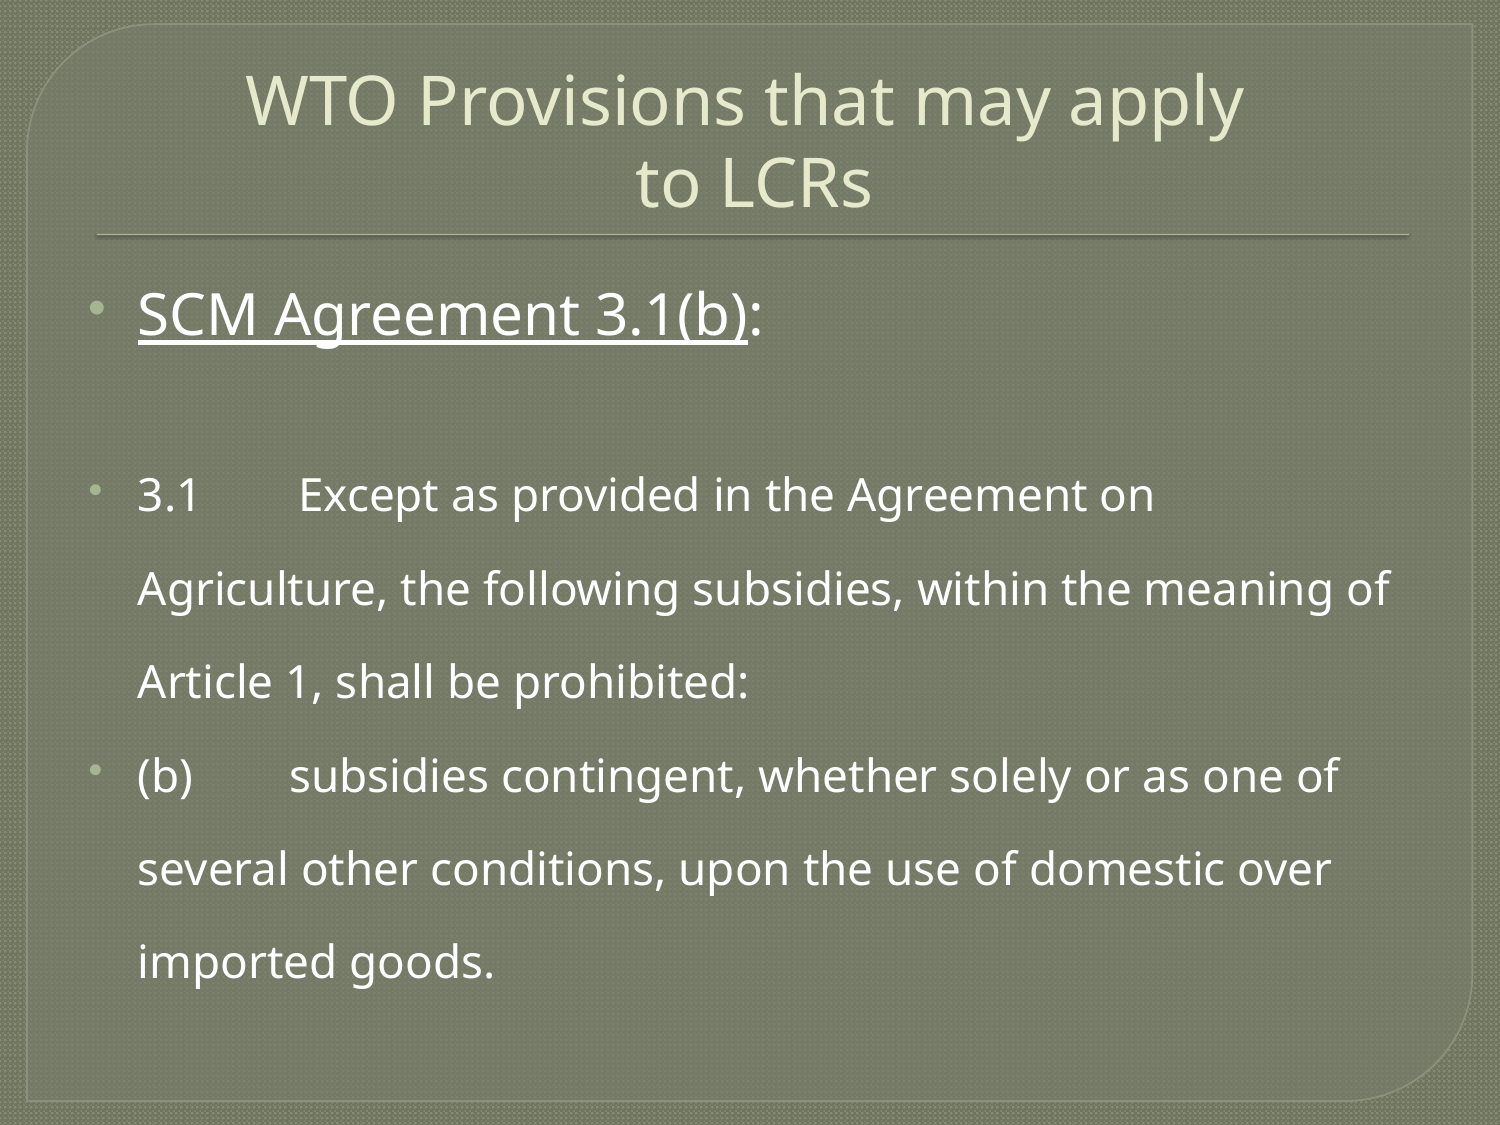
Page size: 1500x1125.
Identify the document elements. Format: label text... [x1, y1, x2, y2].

title WTO Provisions that may apply to LCRs [75, 41, 1425, 230]
list SCM Agreement 3.1(b): 3.1 Except as provided in the Agreement on Agriculture, the following subsidies, within the meaning of Article 1, shall be prohibited: (b) subsidies contingent, whether solely or as one of several other conditions, upon the use of domestic over imported goods. [74, 269, 1426, 1088]
